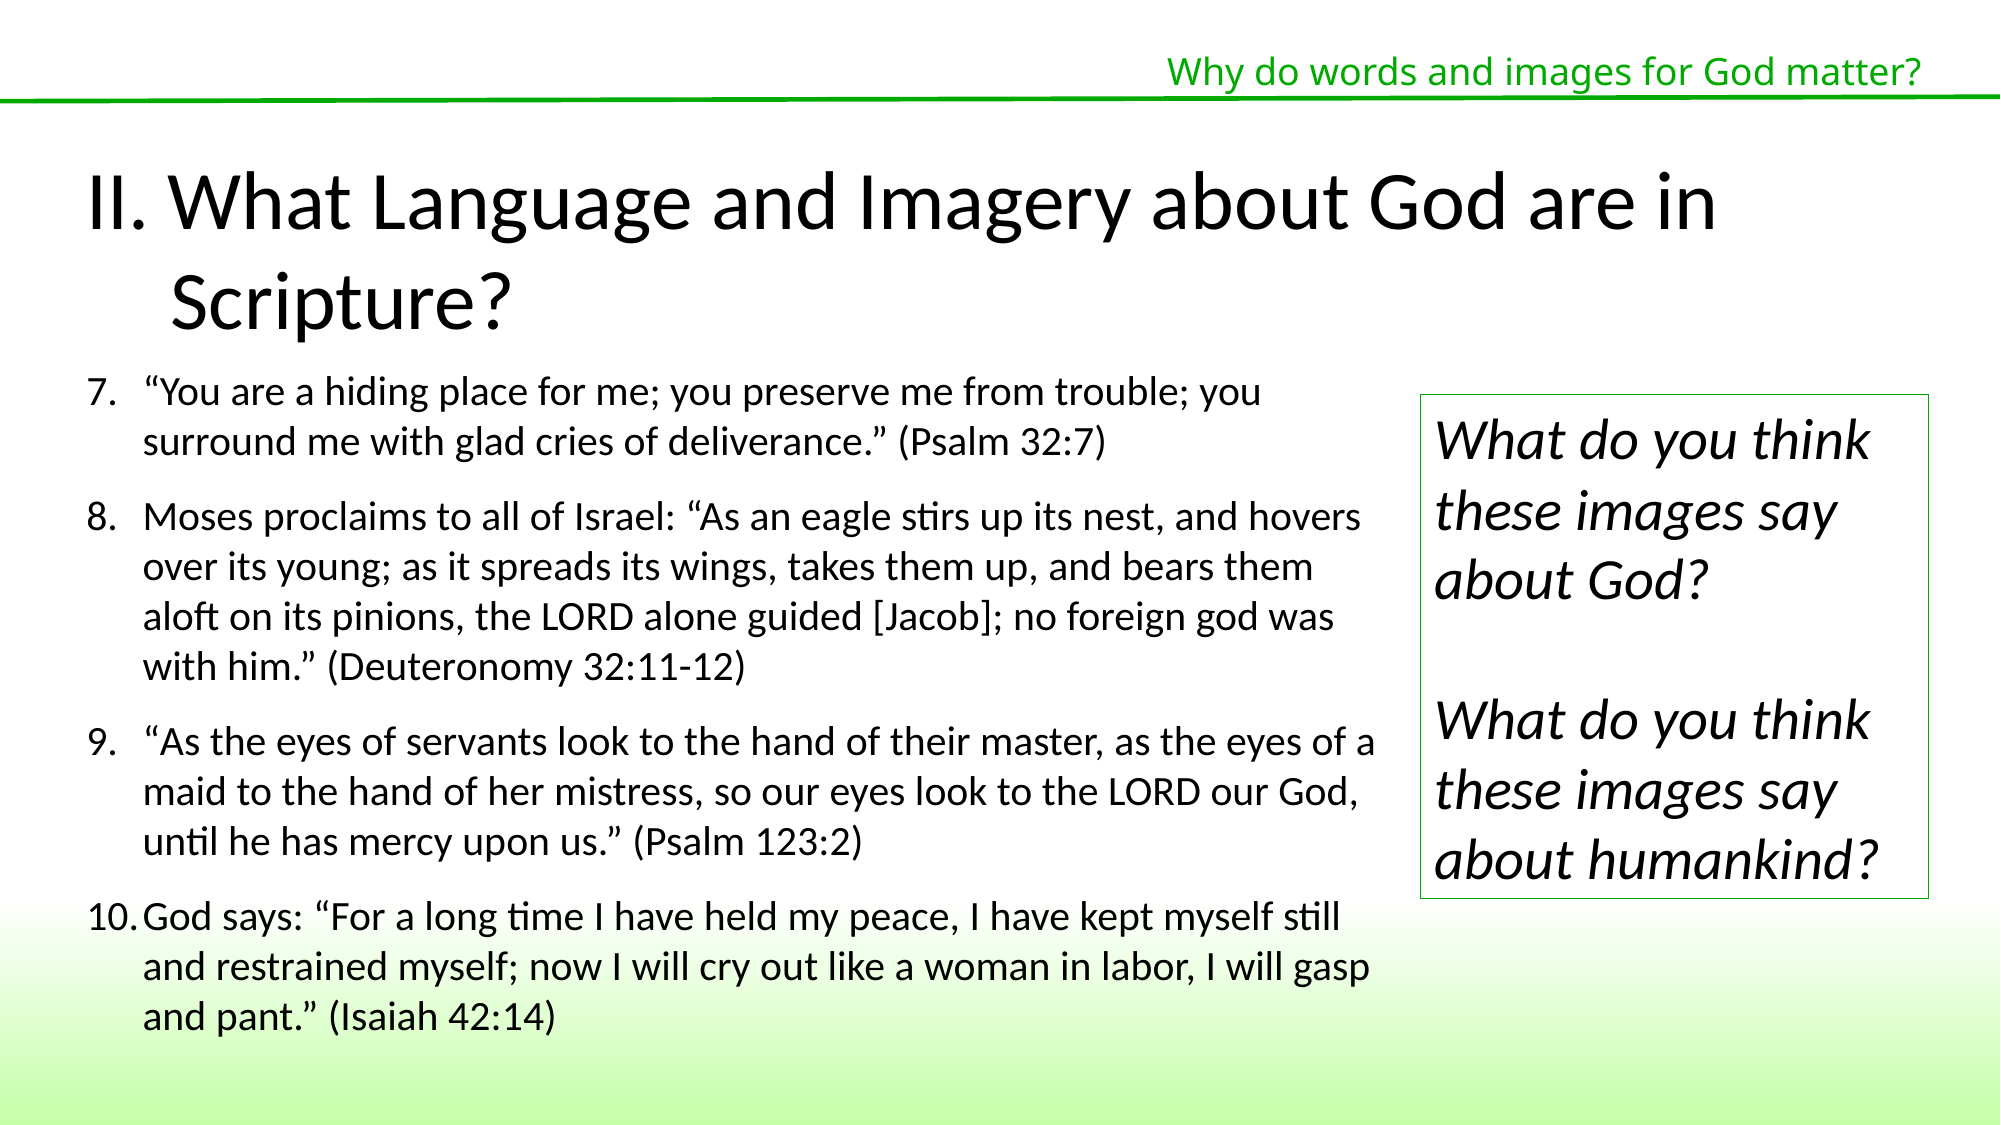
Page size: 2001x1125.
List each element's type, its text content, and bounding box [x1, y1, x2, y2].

text_box II. What Language and Imagery about God are in Scripture? [71, 139, 1930, 354]
text_box What do you think these images say about God? What do you think these images say about humankind? [1420, 394, 1929, 899]
text_box Why do words and images for God matter? [1152, 40, 2000, 96]
text_box “You are a hiding place for me; you preserve me from trouble; you surround me with glad cries of deliverance.” (Psalm 32:7) Moses proclaims to all of Israel: “As an eagle stirs up its nest, and hovers over its young; as it spreads its wings, takes them up, and bears them aloft on its pinions, the LORD alone guided [Jacob]; no foreign god was with him.” (Deuteronomy 32:11-12) “As the eyes of servants look to the hand of their master, as the eyes of a maid to the hand of her mistress, so our eyes look to the LORD our God, until he has mercy upon us.” (Psalm 123:2) God says: “For a long time I have held my peace, I have kept myself still and restrained myself; now I will cry out like a woman in labor, I will gasp and pant.” (Isaiah 42:14) [71, 356, 1401, 1047]
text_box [0, 96, 2000, 102]
